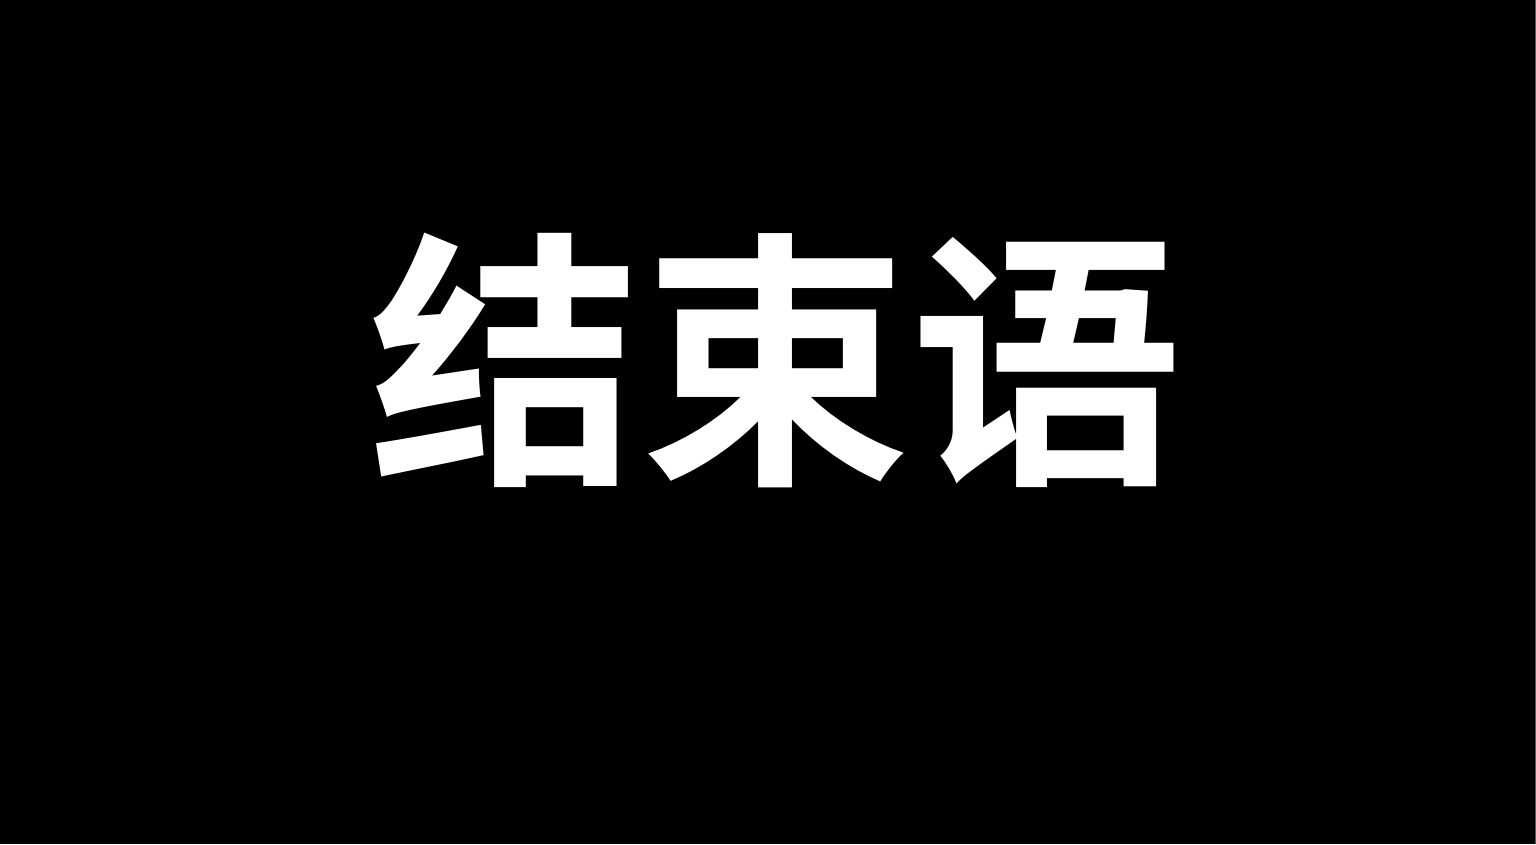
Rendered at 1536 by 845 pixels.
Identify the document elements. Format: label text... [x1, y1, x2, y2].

text_box 结束语 [354, 185, 1206, 526]
